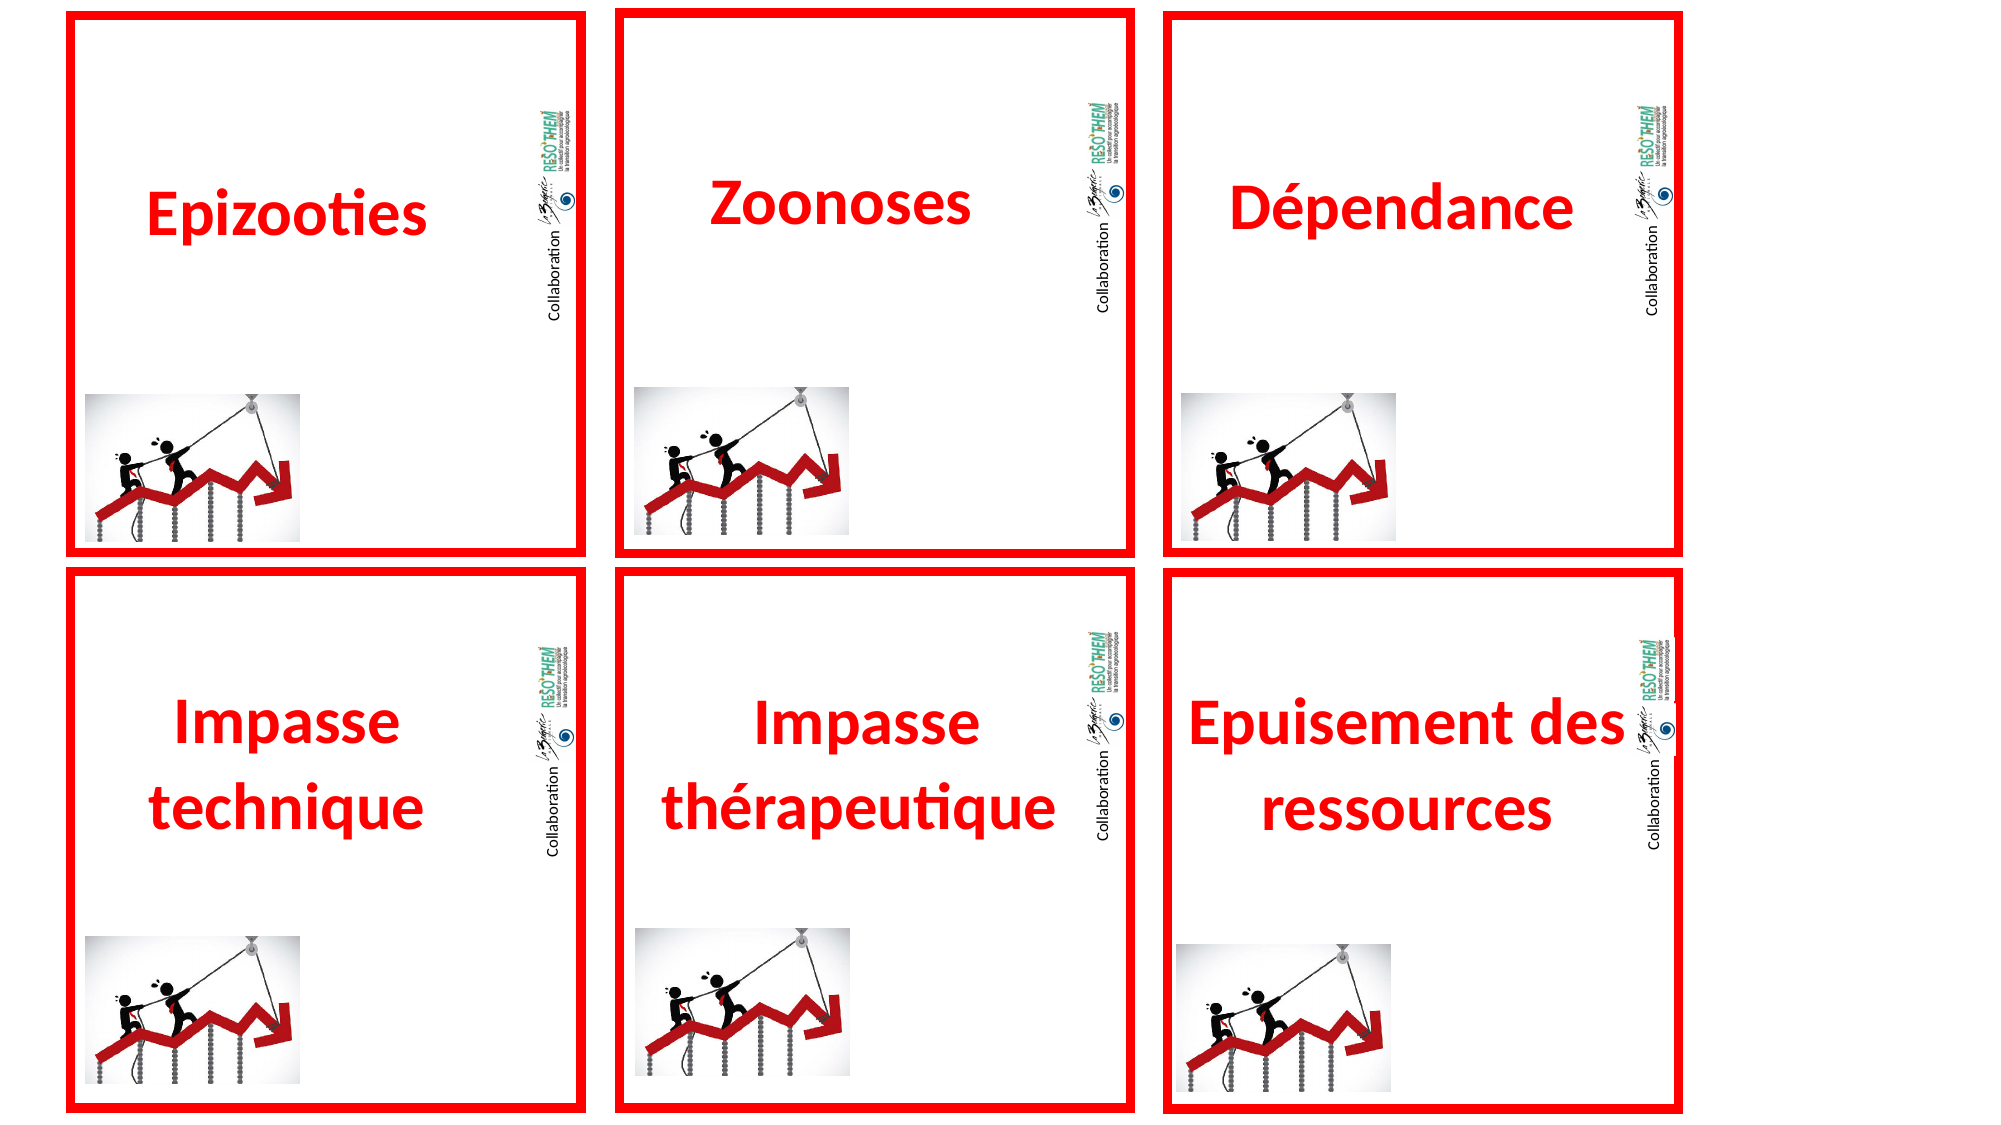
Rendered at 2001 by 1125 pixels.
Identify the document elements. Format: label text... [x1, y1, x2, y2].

text_box [1167, 14, 1679, 554]
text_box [1630, 92, 1674, 331]
text_box Epuisement des ressources [1151, 664, 1632, 851]
picture [85, 394, 300, 542]
text_box Impasse technique [94, 664, 481, 947]
text_box Epizooties [94, 156, 481, 354]
picture [1176, 944, 1391, 1092]
picture [85, 936, 300, 1084]
text_box Zoonoses [648, 144, 1035, 342]
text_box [1082, 618, 1125, 857]
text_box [531, 634, 575, 873]
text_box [533, 97, 576, 336]
text_box Impasse thérapeutique [611, 664, 1123, 947]
picture [635, 928, 850, 1076]
text_box [69, 14, 582, 554]
text_box [1167, 571, 1679, 1110]
text_box [619, 12, 1131, 555]
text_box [1082, 90, 1125, 329]
picture [1181, 393, 1396, 541]
text_box [619, 570, 1131, 1109]
text_box Dépendance [1209, 149, 1596, 347]
picture [634, 387, 849, 535]
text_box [1632, 627, 1676, 866]
text_box [69, 570, 582, 1109]
